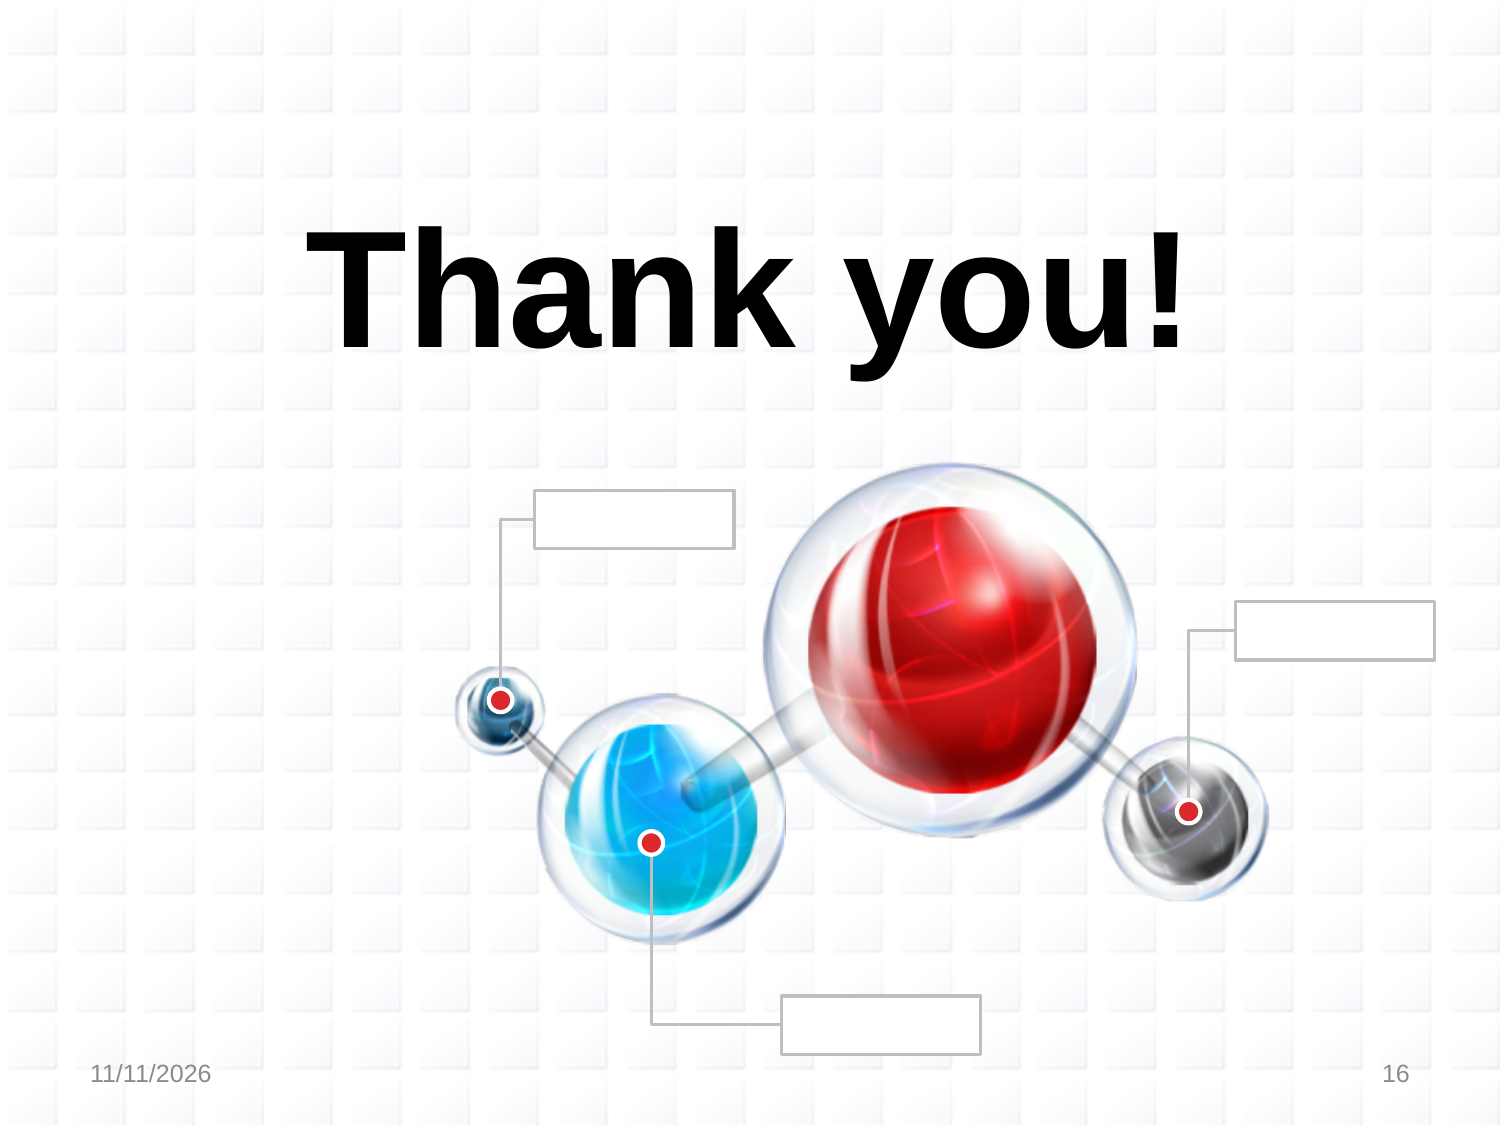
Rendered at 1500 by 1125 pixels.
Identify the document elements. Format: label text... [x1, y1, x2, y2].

picture [0, 0, 1500, 1125]
text_box Thank you! [290, 196, 1210, 391]
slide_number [75, 1042, 425, 1103]
slide_number 16 [1074, 1042, 1425, 1103]
